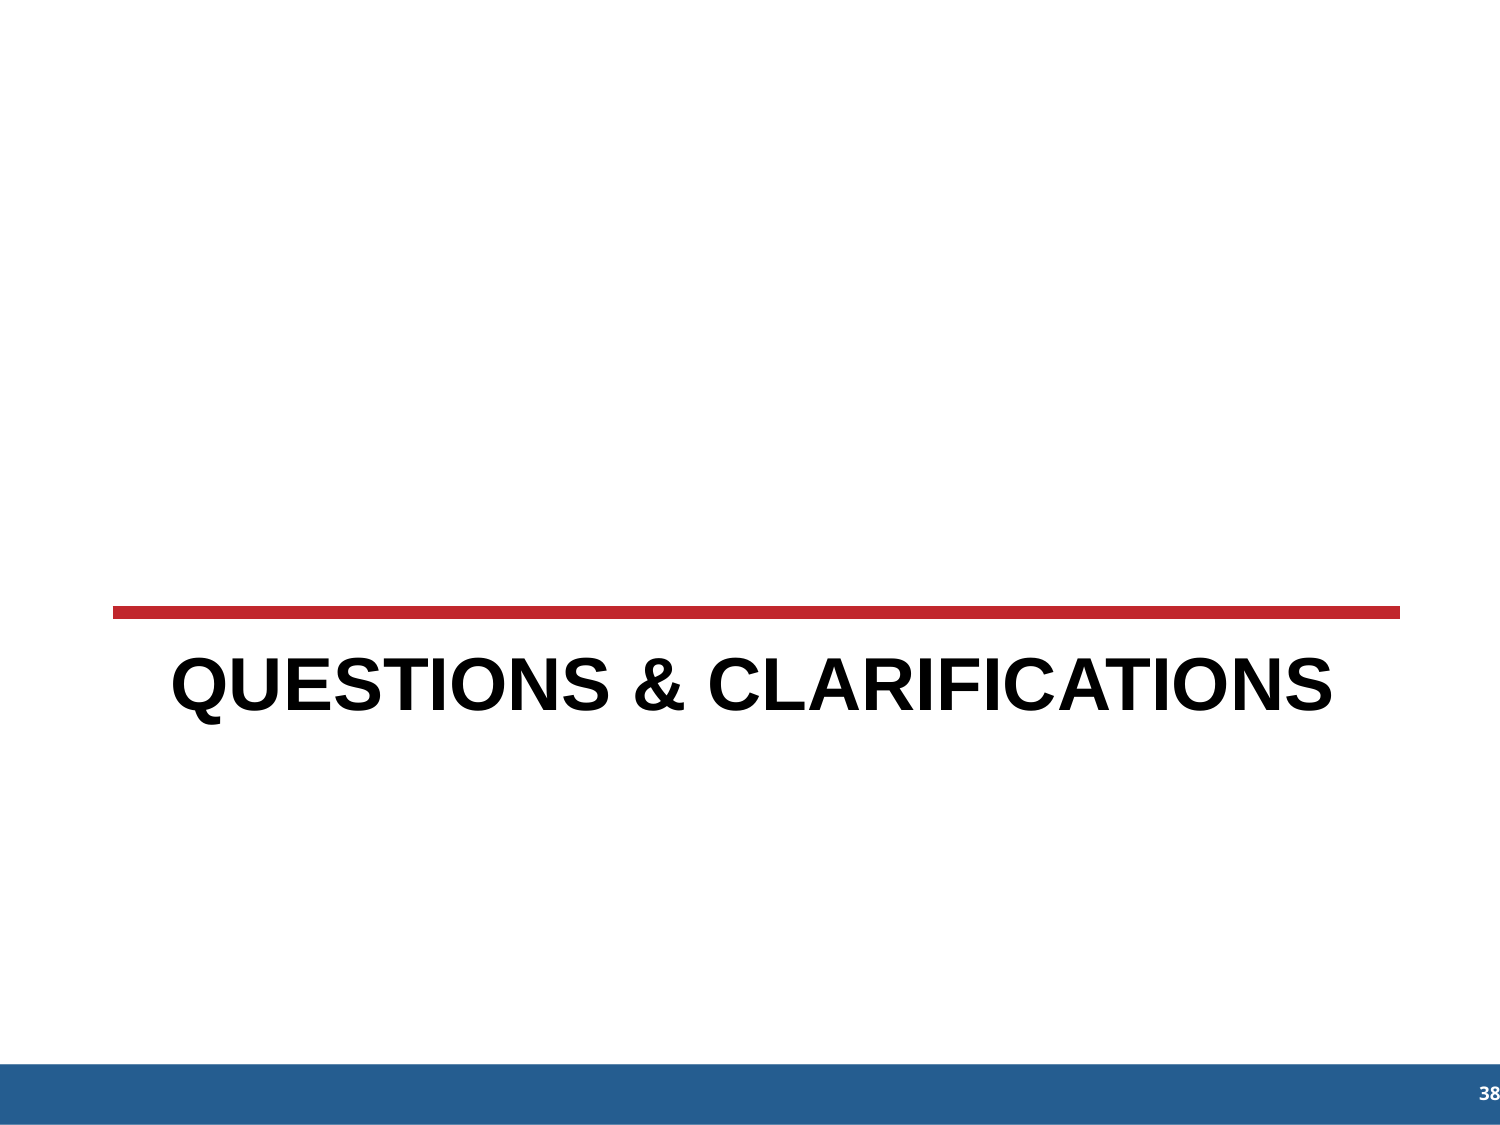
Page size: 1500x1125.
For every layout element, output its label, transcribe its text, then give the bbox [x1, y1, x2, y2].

picture [0, 0, 1500, 1125]
title QUESTIONS & CLARIFICATIONS [118, 350, 1394, 733]
